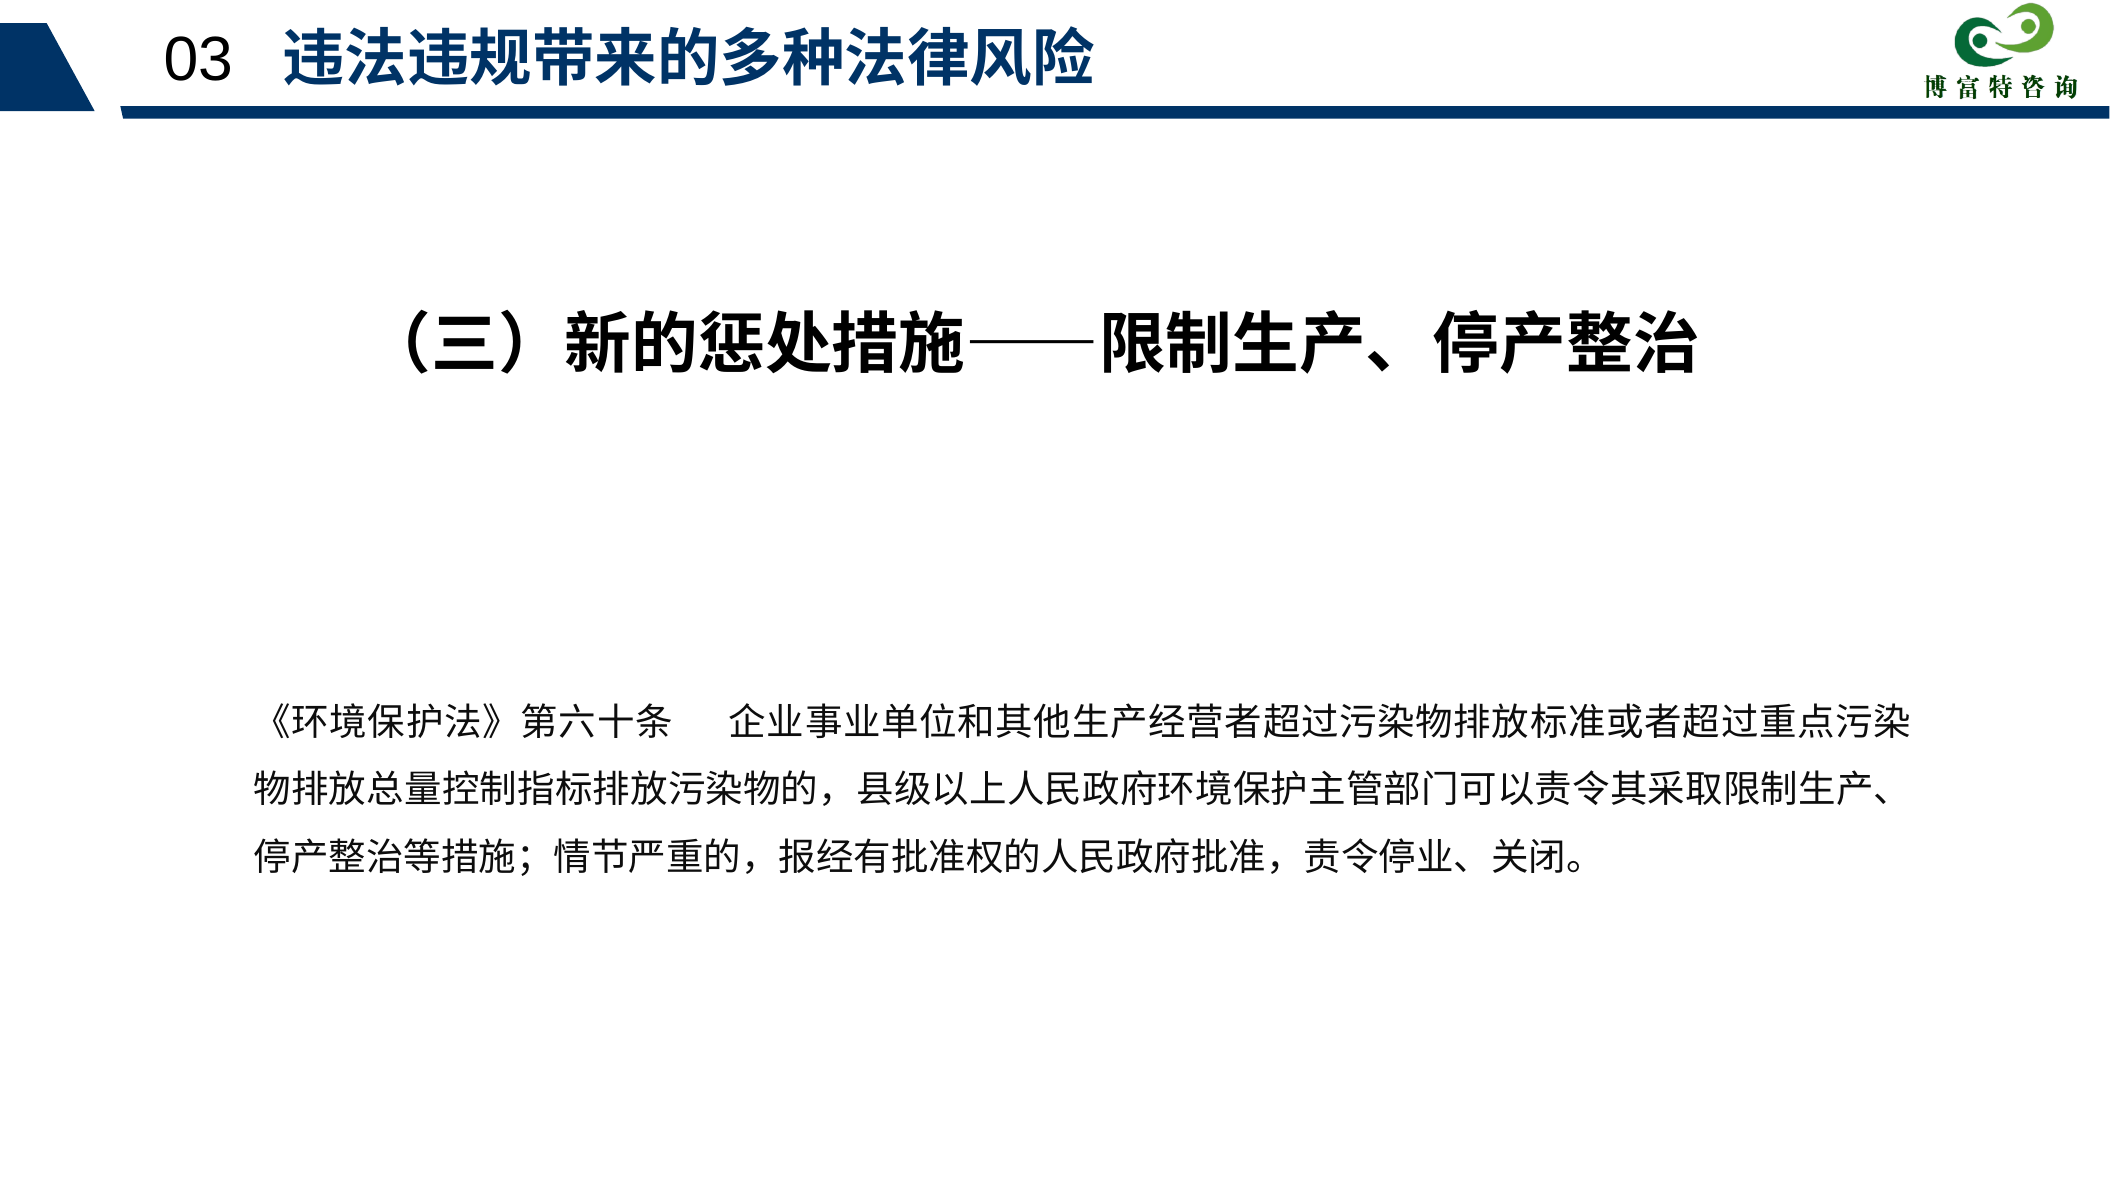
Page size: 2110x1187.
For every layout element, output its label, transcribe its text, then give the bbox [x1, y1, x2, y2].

text_box （三）新的惩处措施——限制生产、停产整治 [350, 302, 1729, 390]
text_box 03 违法违规带来的多种法律风险 [94, 18, 1360, 94]
picture [1905, 2, 2102, 102]
text_box 《环境保护法》第六十条 企业事业单位和其他生产经营者超过污染物排放标准或者超过重点污染物排放总量控制指标排放污染物的，县级以上人民政府环境保护主管部门可以责令其采取限制生产、停产整治等措施；情节严重的，报经有批准权的人民政府批准，责令停业、关闭。 [238, 667, 1926, 886]
text_box [0, 22, 97, 113]
text_box [119, 104, 2110, 120]
